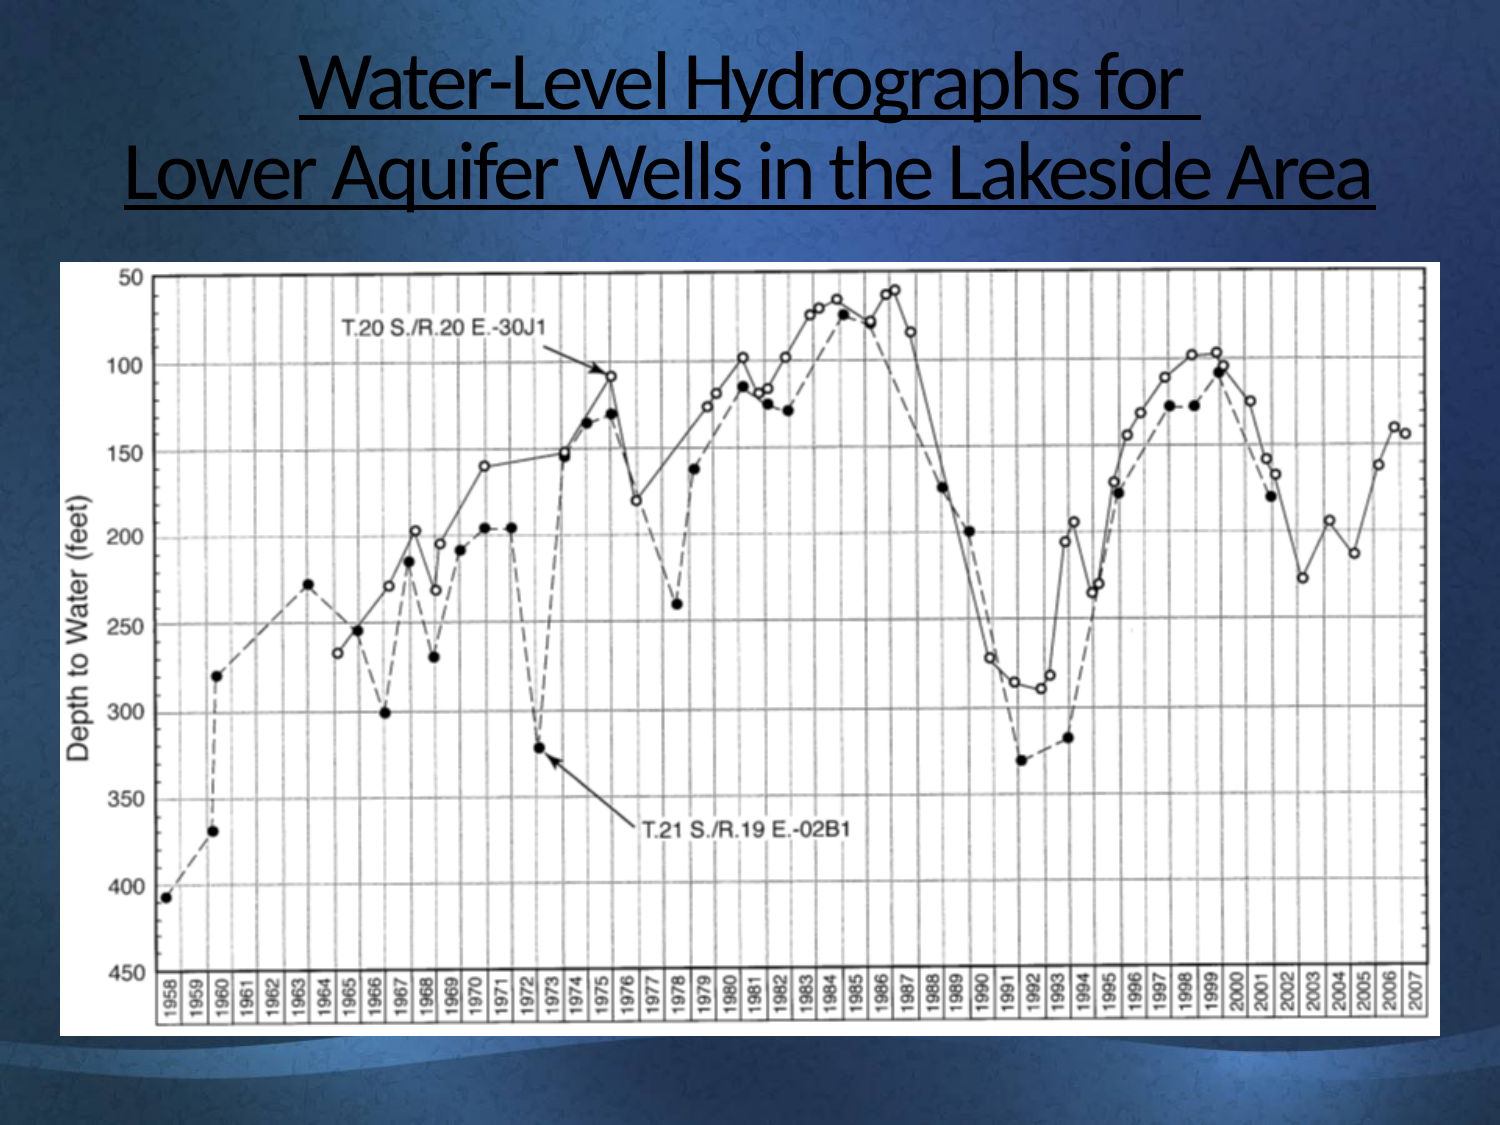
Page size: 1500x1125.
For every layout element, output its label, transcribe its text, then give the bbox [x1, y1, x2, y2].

title Water-Level Hydrographs for Lower Aquifer Wells in the Lakeside Area [62, 37, 1438, 220]
picture [0, 0, 1500, 1125]
